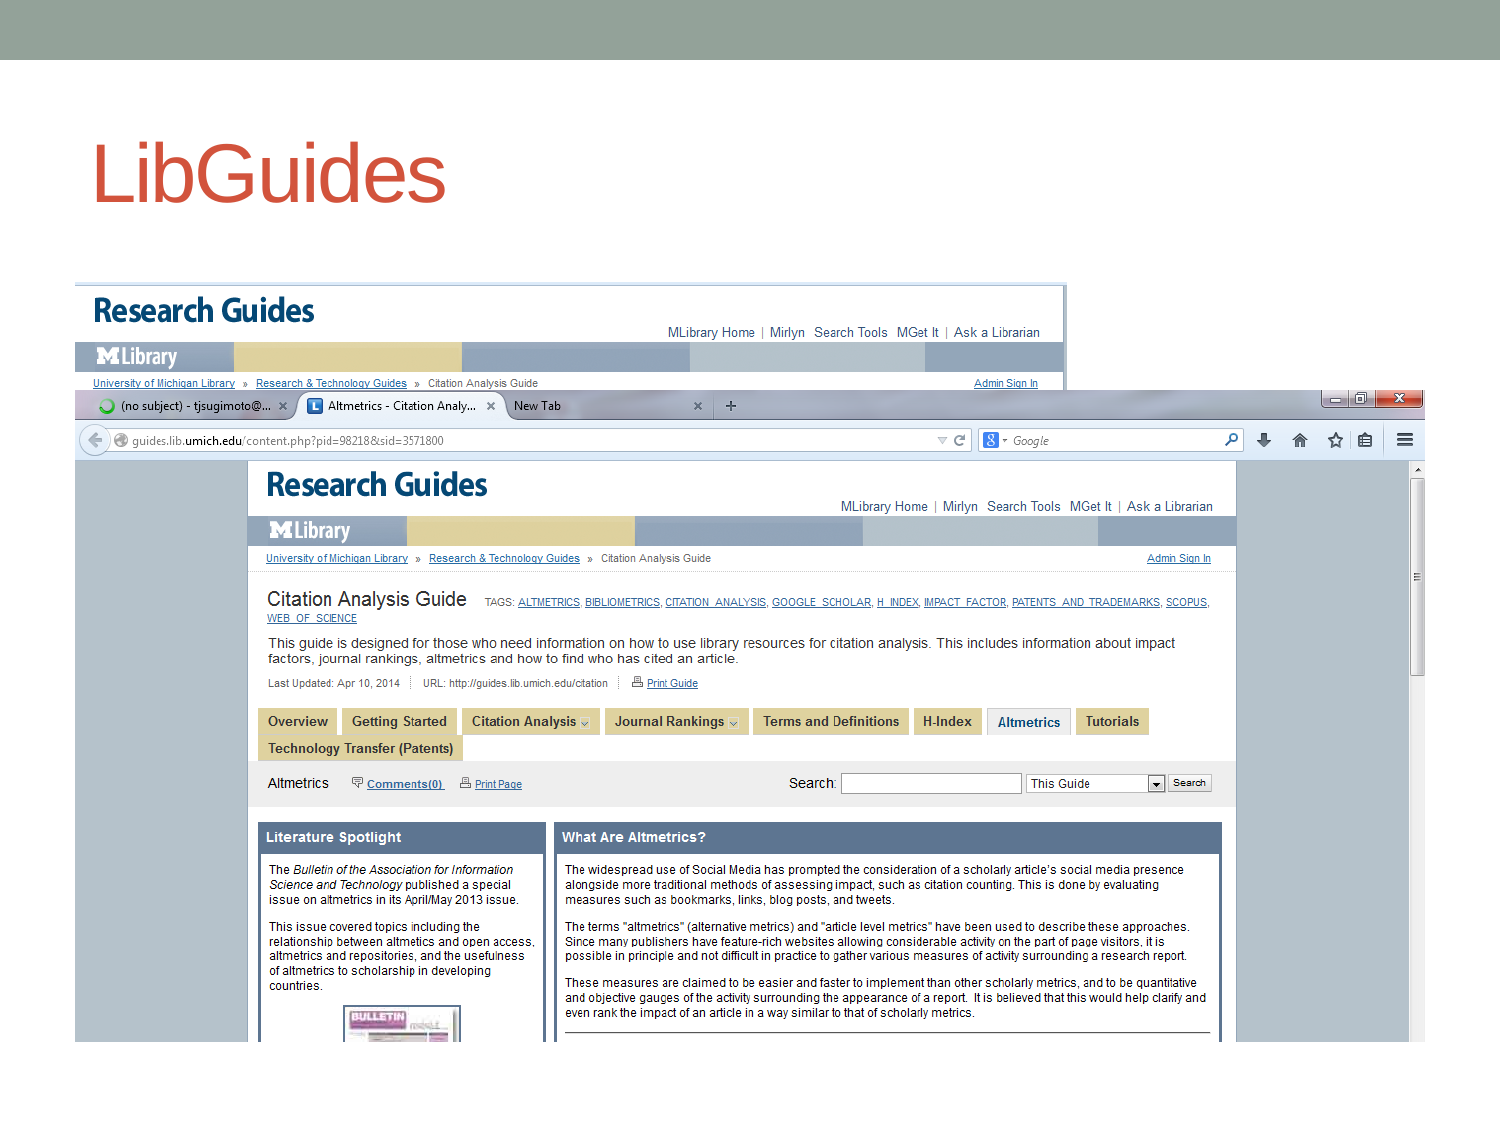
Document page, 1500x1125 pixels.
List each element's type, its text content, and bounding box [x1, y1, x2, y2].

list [74, 282, 1426, 1043]
title LibGuides [75, 87, 1425, 250]
